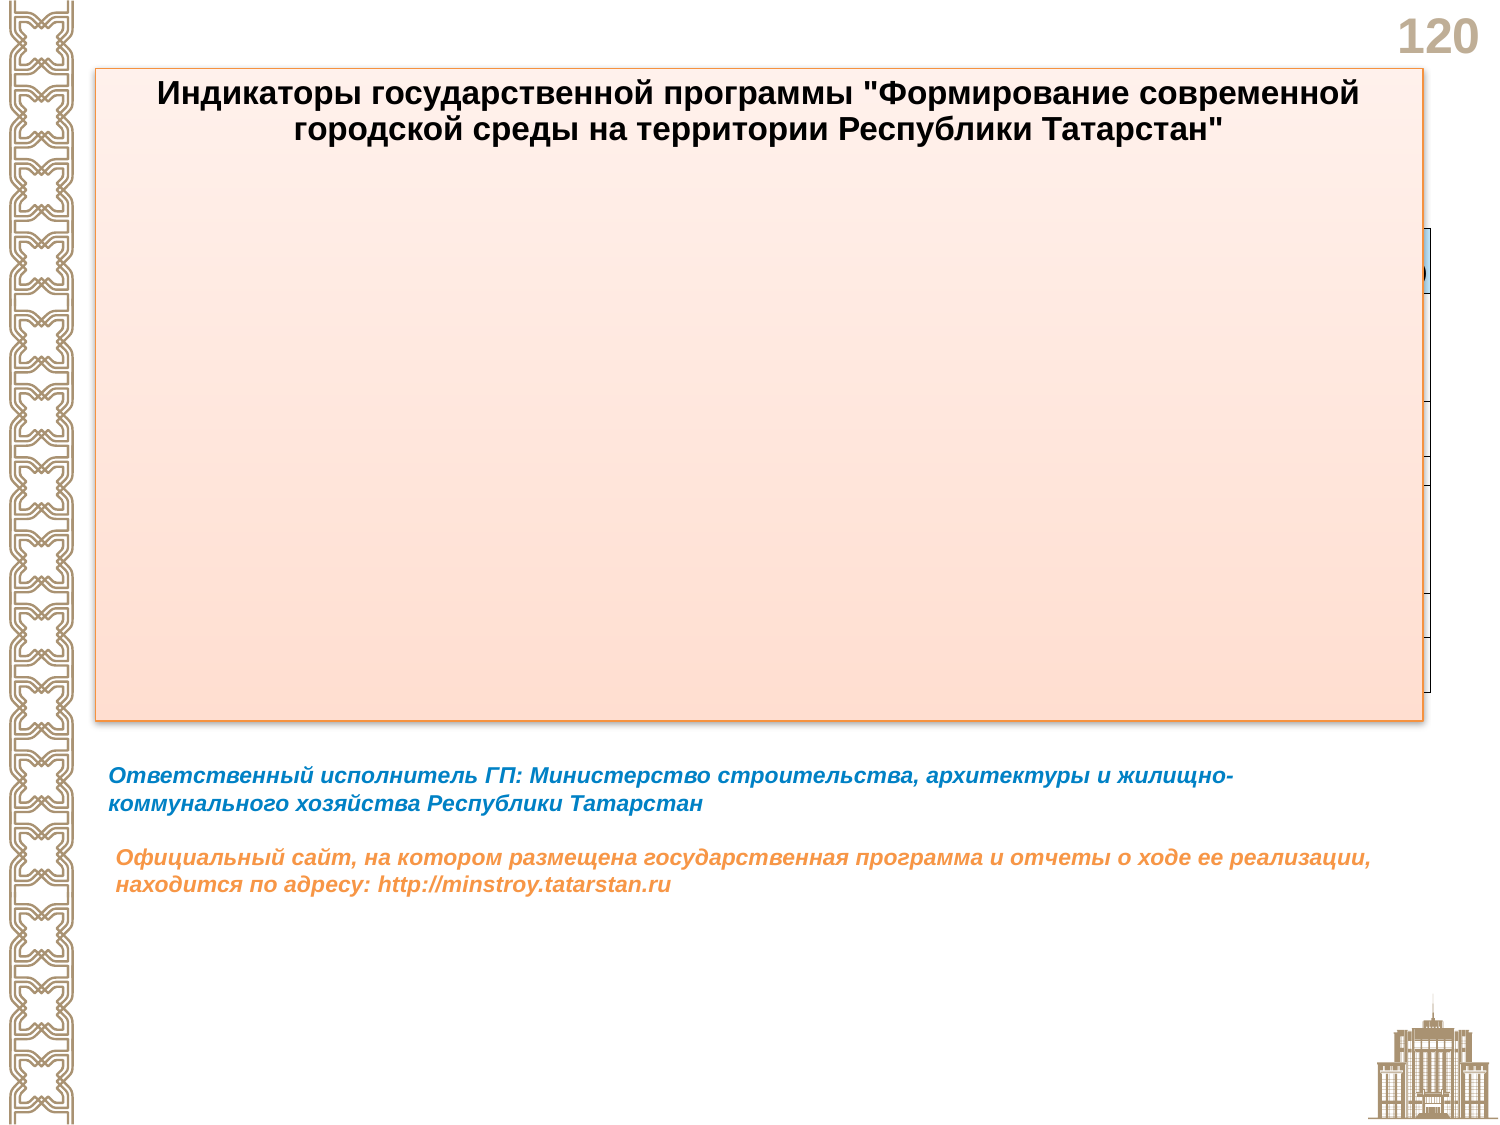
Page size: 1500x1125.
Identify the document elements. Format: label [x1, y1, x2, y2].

table_cell [1424, 638, 1430, 692]
table_cell [1424, 457, 1430, 485]
table_cell [1424, 402, 1430, 456]
list [95, 68, 1424, 722]
table_cell [1424, 486, 1430, 593]
table_cell [1424, 594, 1430, 637]
text_box [93, 753, 1426, 823]
text_box [100, 835, 1411, 900]
table_header [1424, 229, 1430, 293]
table_cell [1424, 294, 1430, 401]
